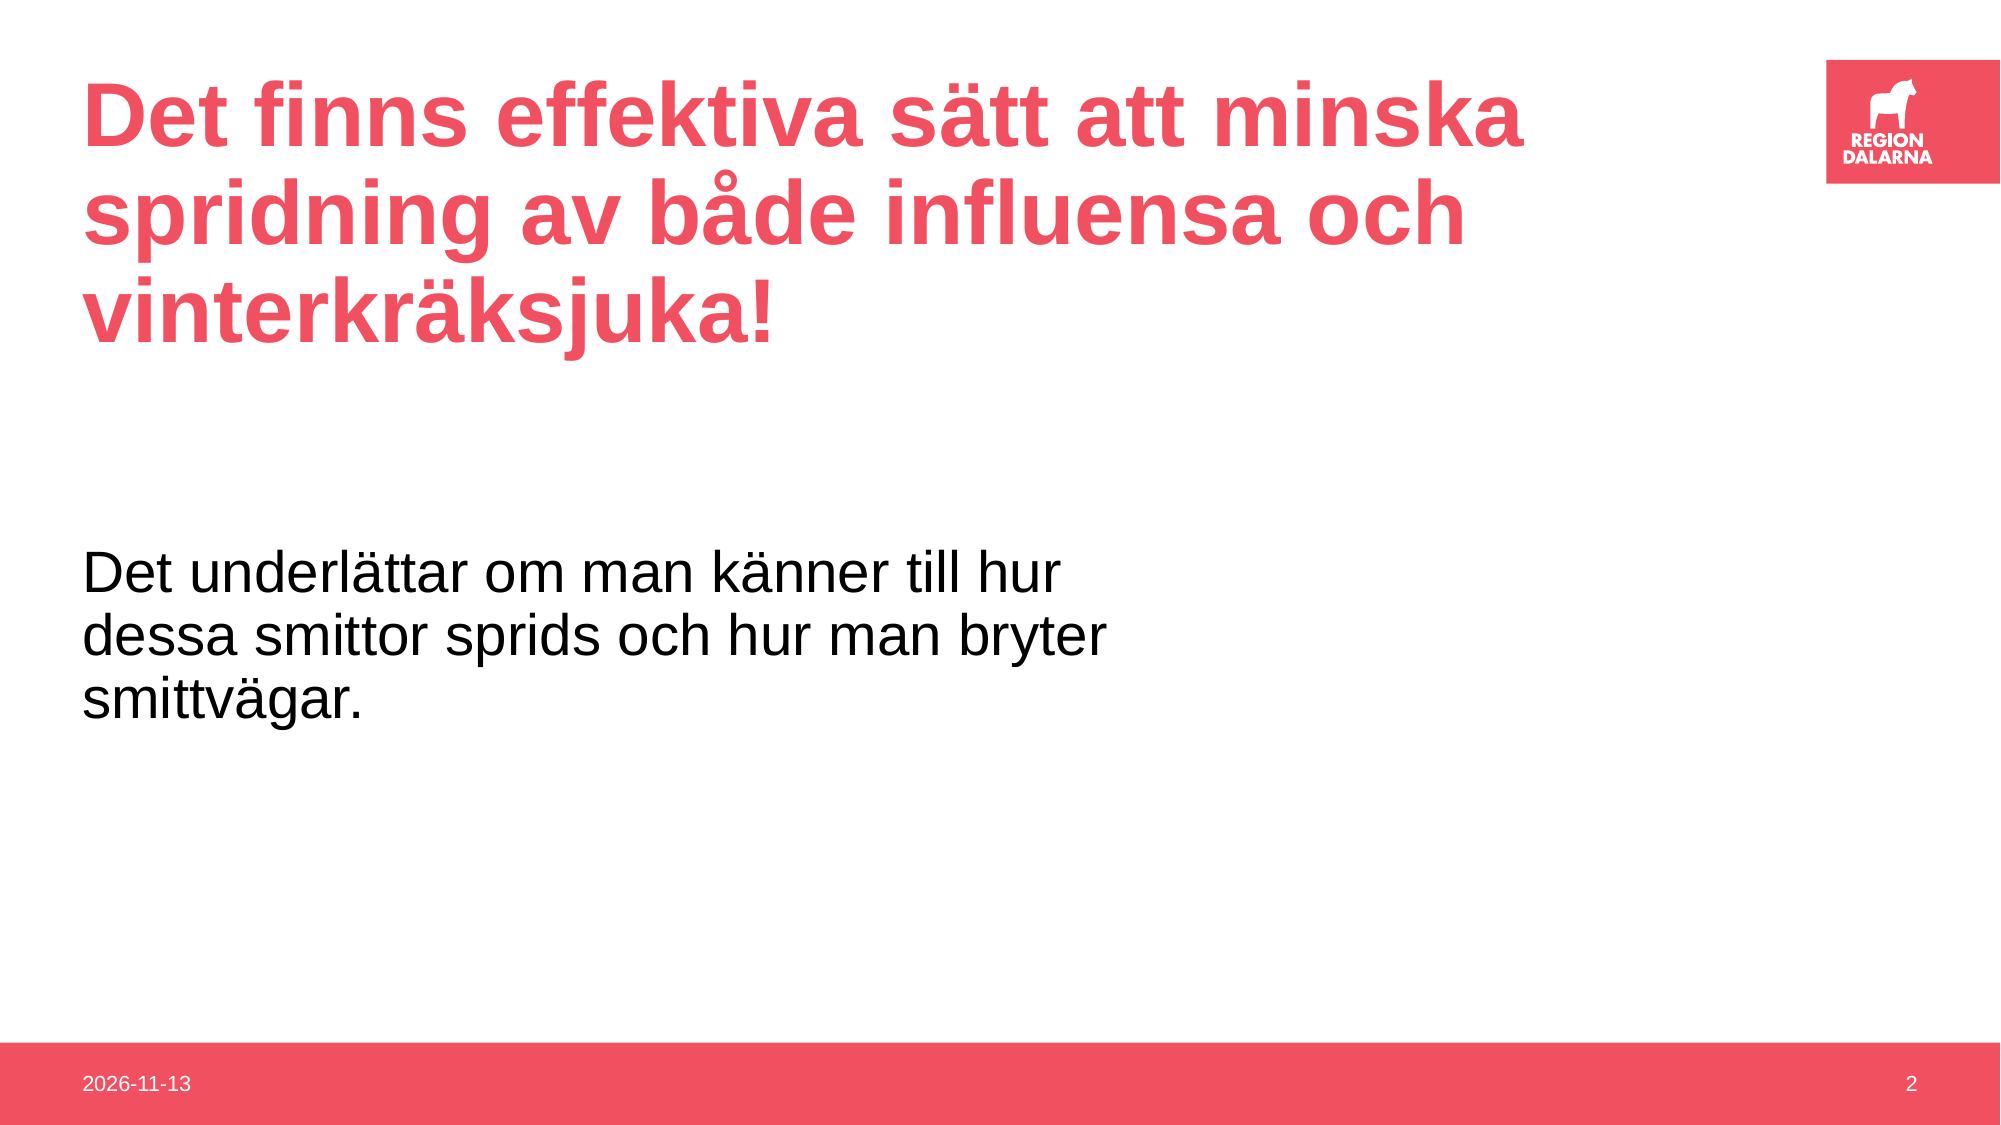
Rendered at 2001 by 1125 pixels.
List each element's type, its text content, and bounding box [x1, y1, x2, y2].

list Det underlättar om man känner till hur dessa smittor sprids och hur man bryter smittvägar. [67, 534, 1177, 1014]
footer [587, 1042, 1413, 1124]
slide_number 2 [1482, 1042, 1933, 1124]
title Det finns effektiva sätt att minska spridning av både influensa och vinterkräksjuka! [67, 59, 1810, 371]
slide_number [67, 1042, 518, 1124]
